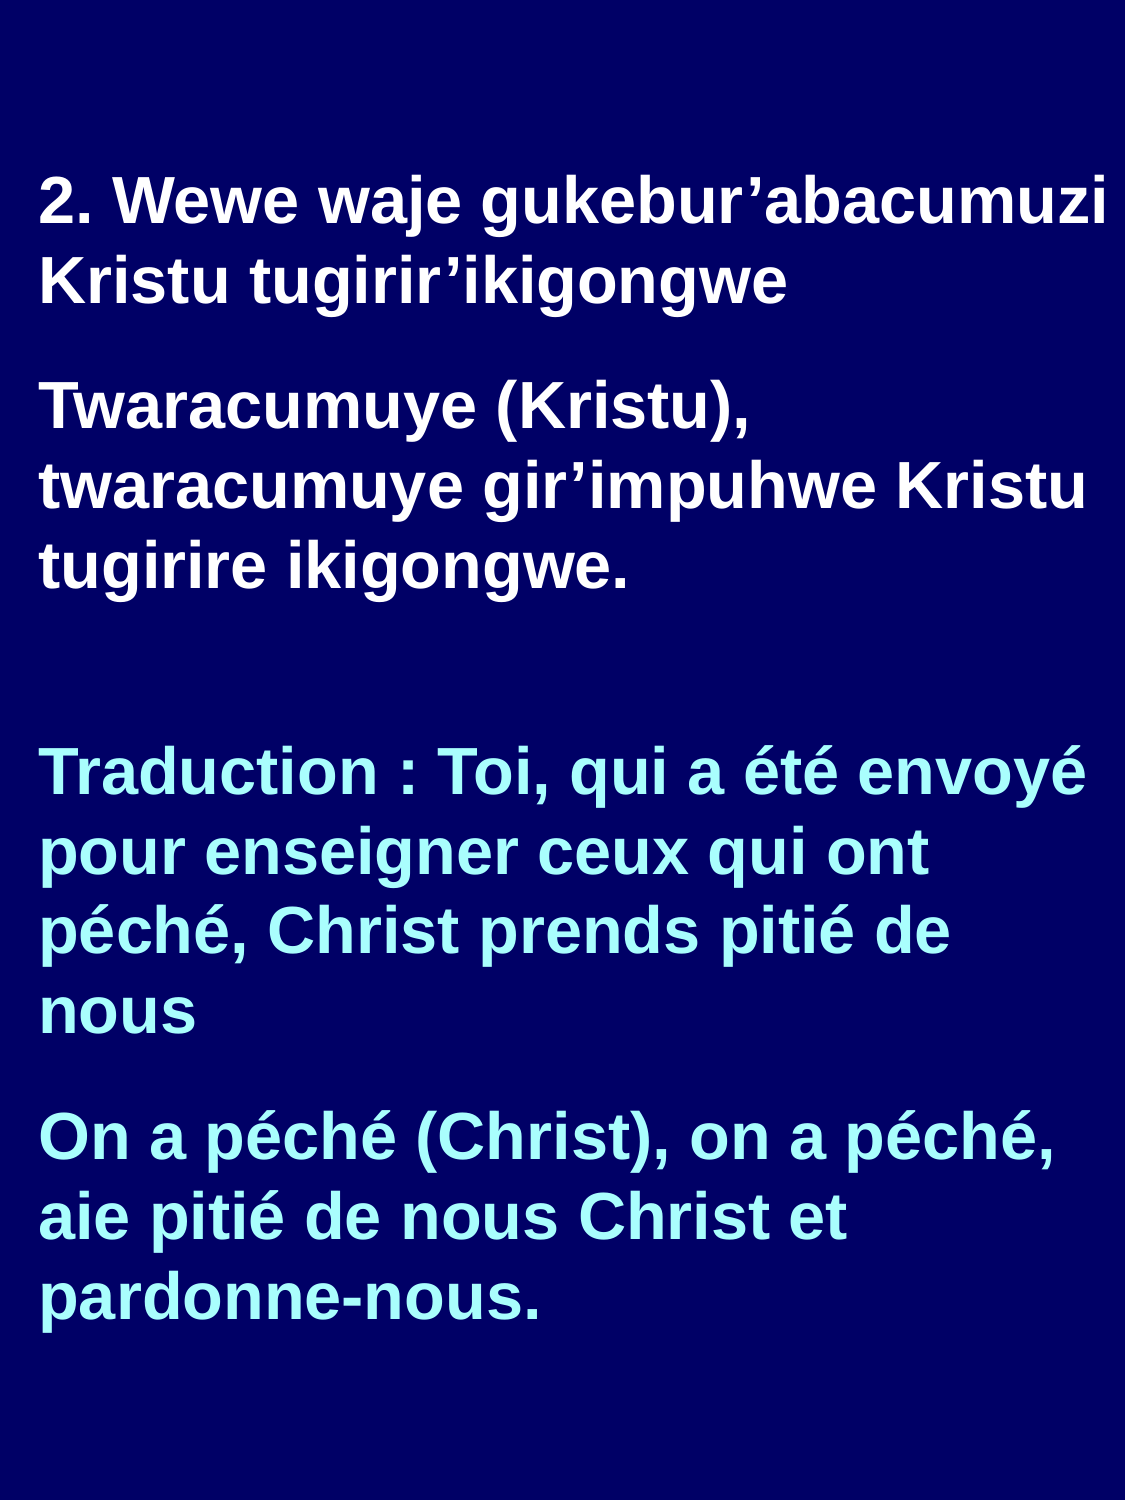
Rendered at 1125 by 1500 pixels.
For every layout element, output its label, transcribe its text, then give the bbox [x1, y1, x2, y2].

text_box 2. Wewe waje gukebur’abacumuzi Kristu tugirir’ikigongwe Twaracumuye (Kristu), twaracumuye gir’impuhwe Kristu tugirire ikigongwe. Traduction : Toi, qui a été envoyé pour enseigner ceux qui ont péché, Christ prends pitié de nous On a péché (Christ), on a péché, aie pitié de nous Christ et pardonne-nous. [23, 23, 1125, 1229]
